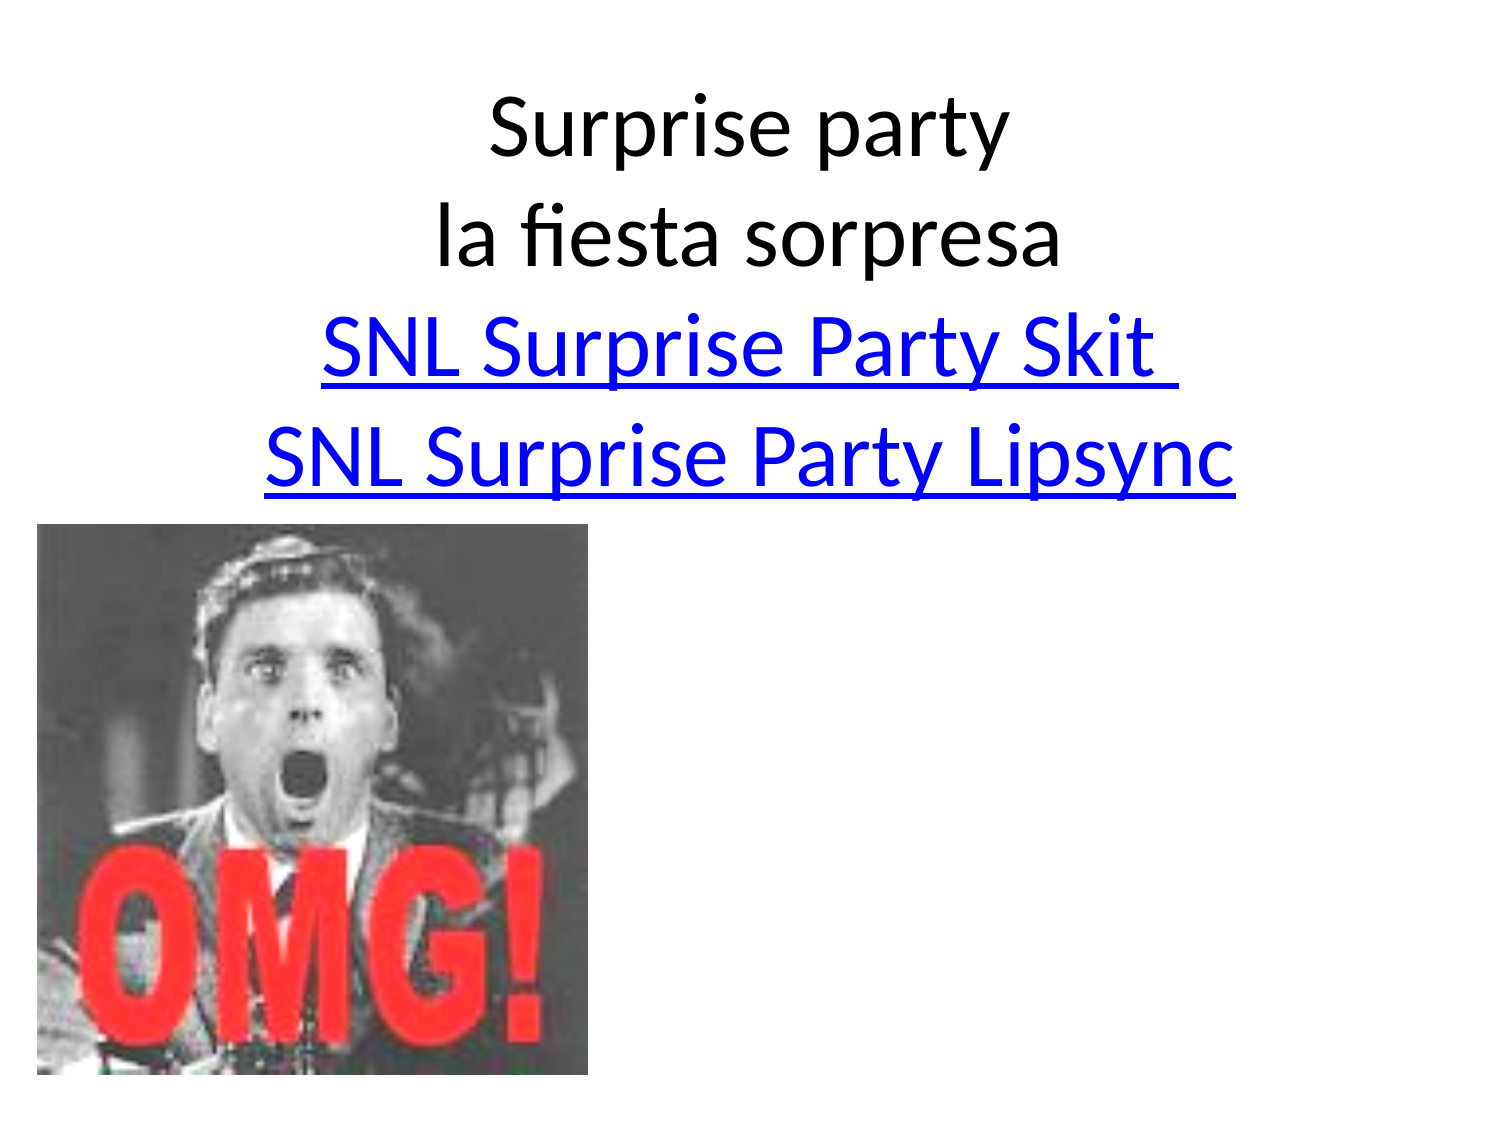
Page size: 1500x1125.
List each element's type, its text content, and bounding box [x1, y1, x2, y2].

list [37, 524, 588, 1076]
title Surprise party la fiesta sorpresa SNL Surprise Party Skit SNL Surprise Party Lipsync [75, 45, 1425, 525]
